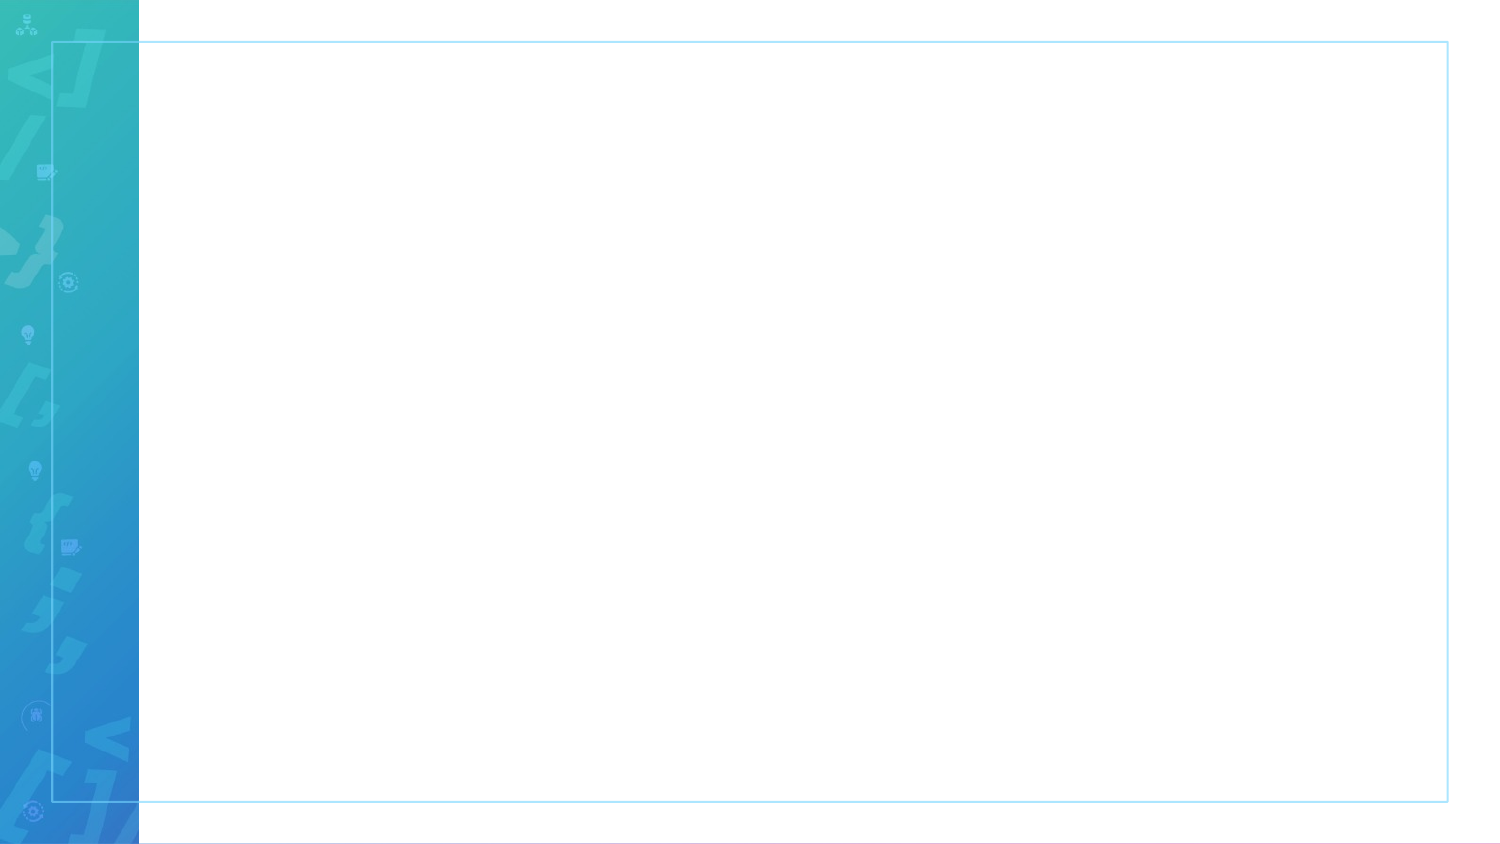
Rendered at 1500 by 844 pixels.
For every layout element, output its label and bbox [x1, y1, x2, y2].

picture [54, 43, 139, 800]
picture [0, 0, 139, 844]
